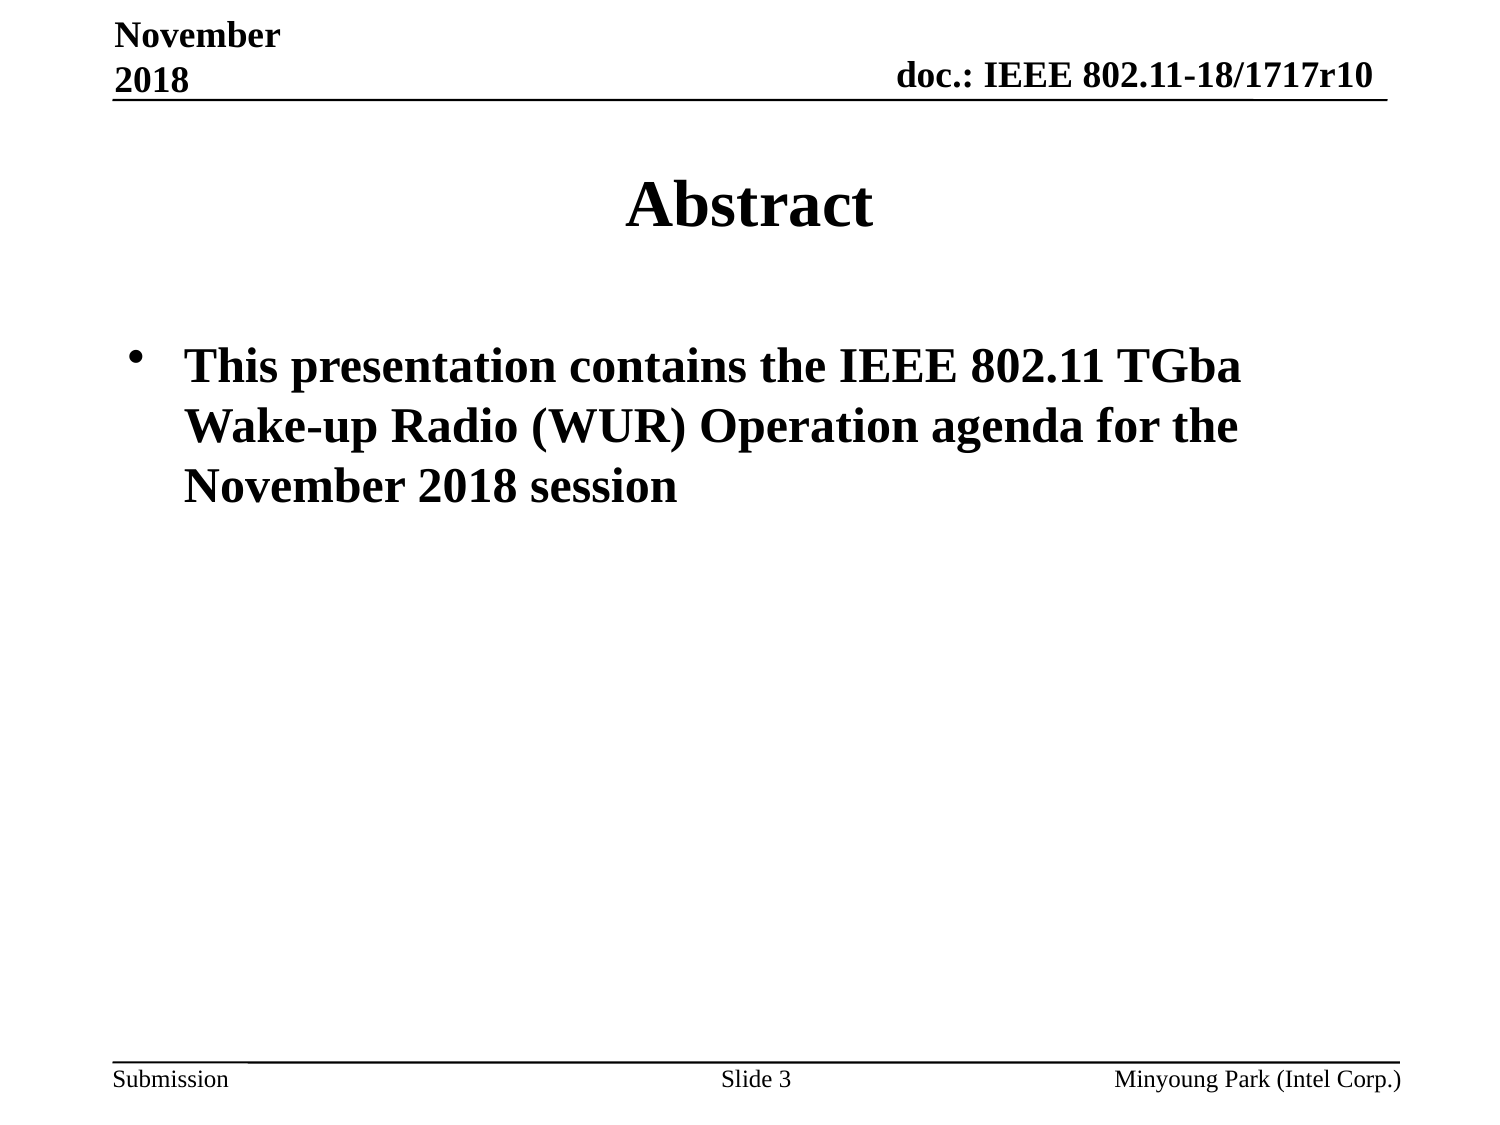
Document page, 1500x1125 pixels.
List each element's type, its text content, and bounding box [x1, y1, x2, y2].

list This presentation contains the IEEE 802.11 TGba Wake-up Radio (WUR) Operation agenda for the November 2018 session [112, 324, 1388, 1000]
footer Minyoung Park (Intel Corp.) [949, 1061, 1402, 1093]
slide_number Slide 3 [712, 1061, 800, 1093]
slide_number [114, 54, 335, 101]
title Abstract [112, 112, 1388, 288]
